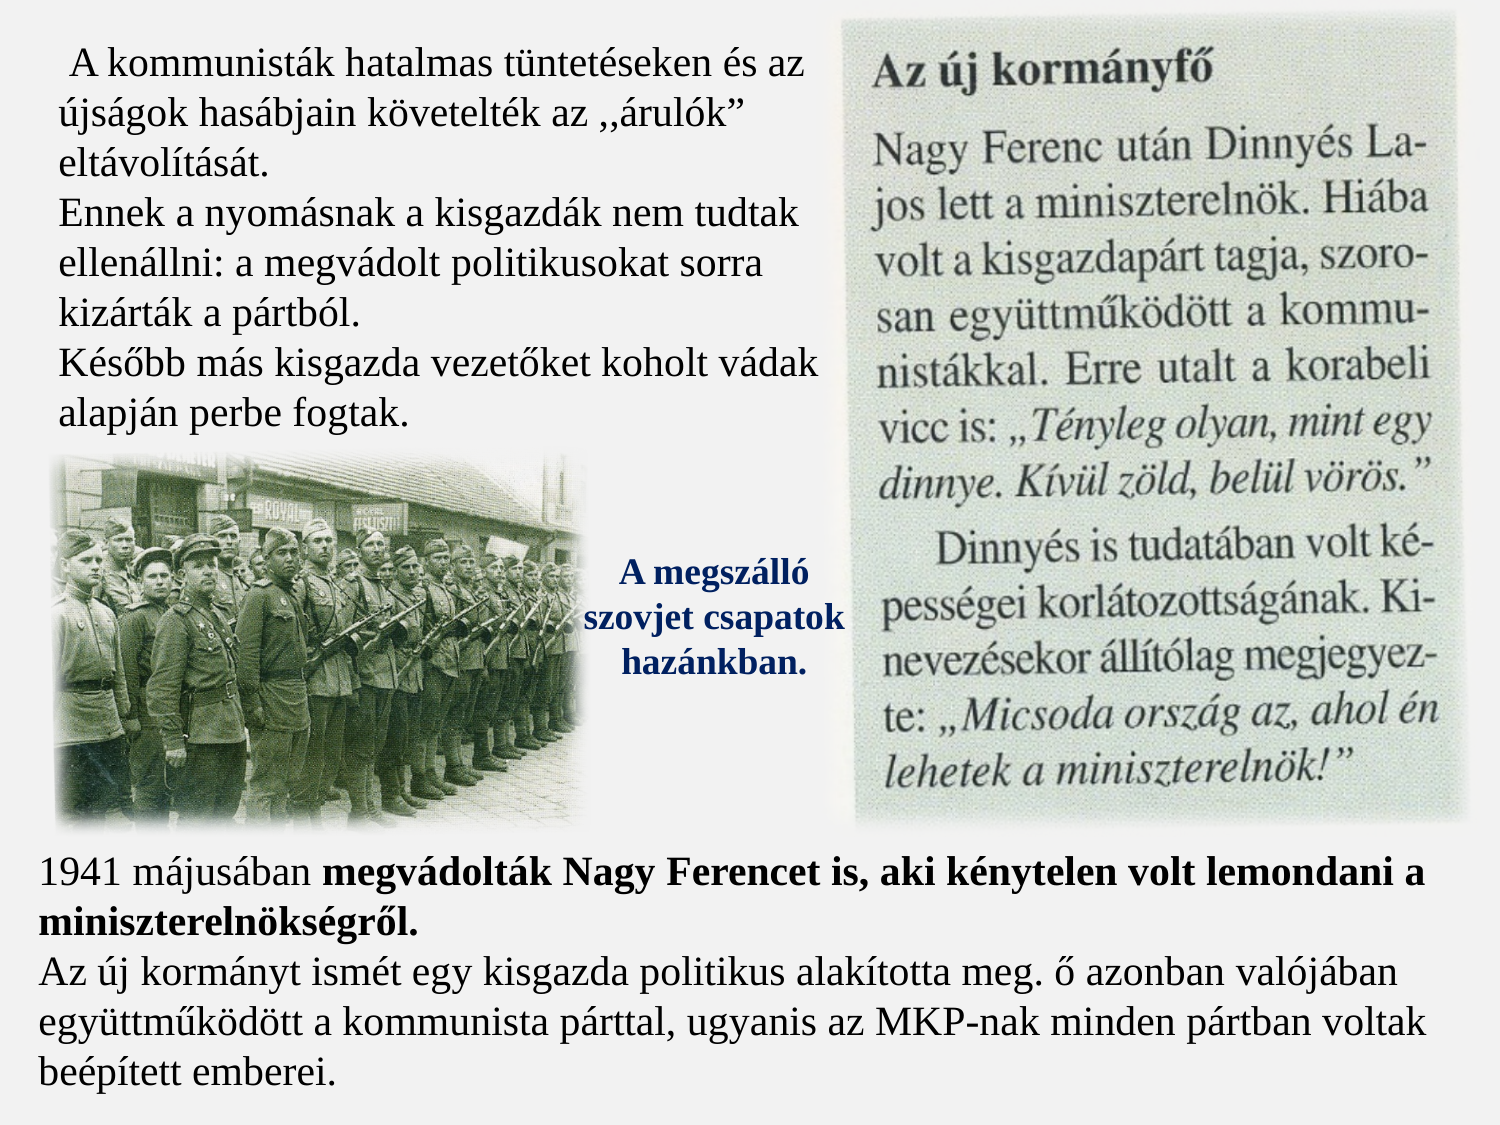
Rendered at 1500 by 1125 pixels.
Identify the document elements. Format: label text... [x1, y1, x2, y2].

text_box 1941 májusában megvádolták Nagy Ferencet is, aki kénytelen volt lemondani a miniszterelnökségről. Az új kormányt ismét egy kisgazda politikus alakította meg. ő azonban valójában együttműködött a kommunista párttal, ugyanis az MKP-nak minden pártban voltak beépített emberei. [23, 836, 1480, 1102]
picture [43, 446, 591, 837]
text_box A kommunisták hatalmas tüntetéseken és az újságok hasábjain követelték az ,,árulók” eltávolítását. Ennek a nyomásnak a kisgazdák nem tudtak ellenállni: a megvádolt politikusokat sorra kizárták a pártból. Később más kisgazda vezetőket koholt vádak alapján perbe fogtak. [43, 27, 815, 443]
text_box A megszálló szovjet csapatok hazánkban. [591, 539, 815, 690]
picture [815, 0, 1480, 837]
